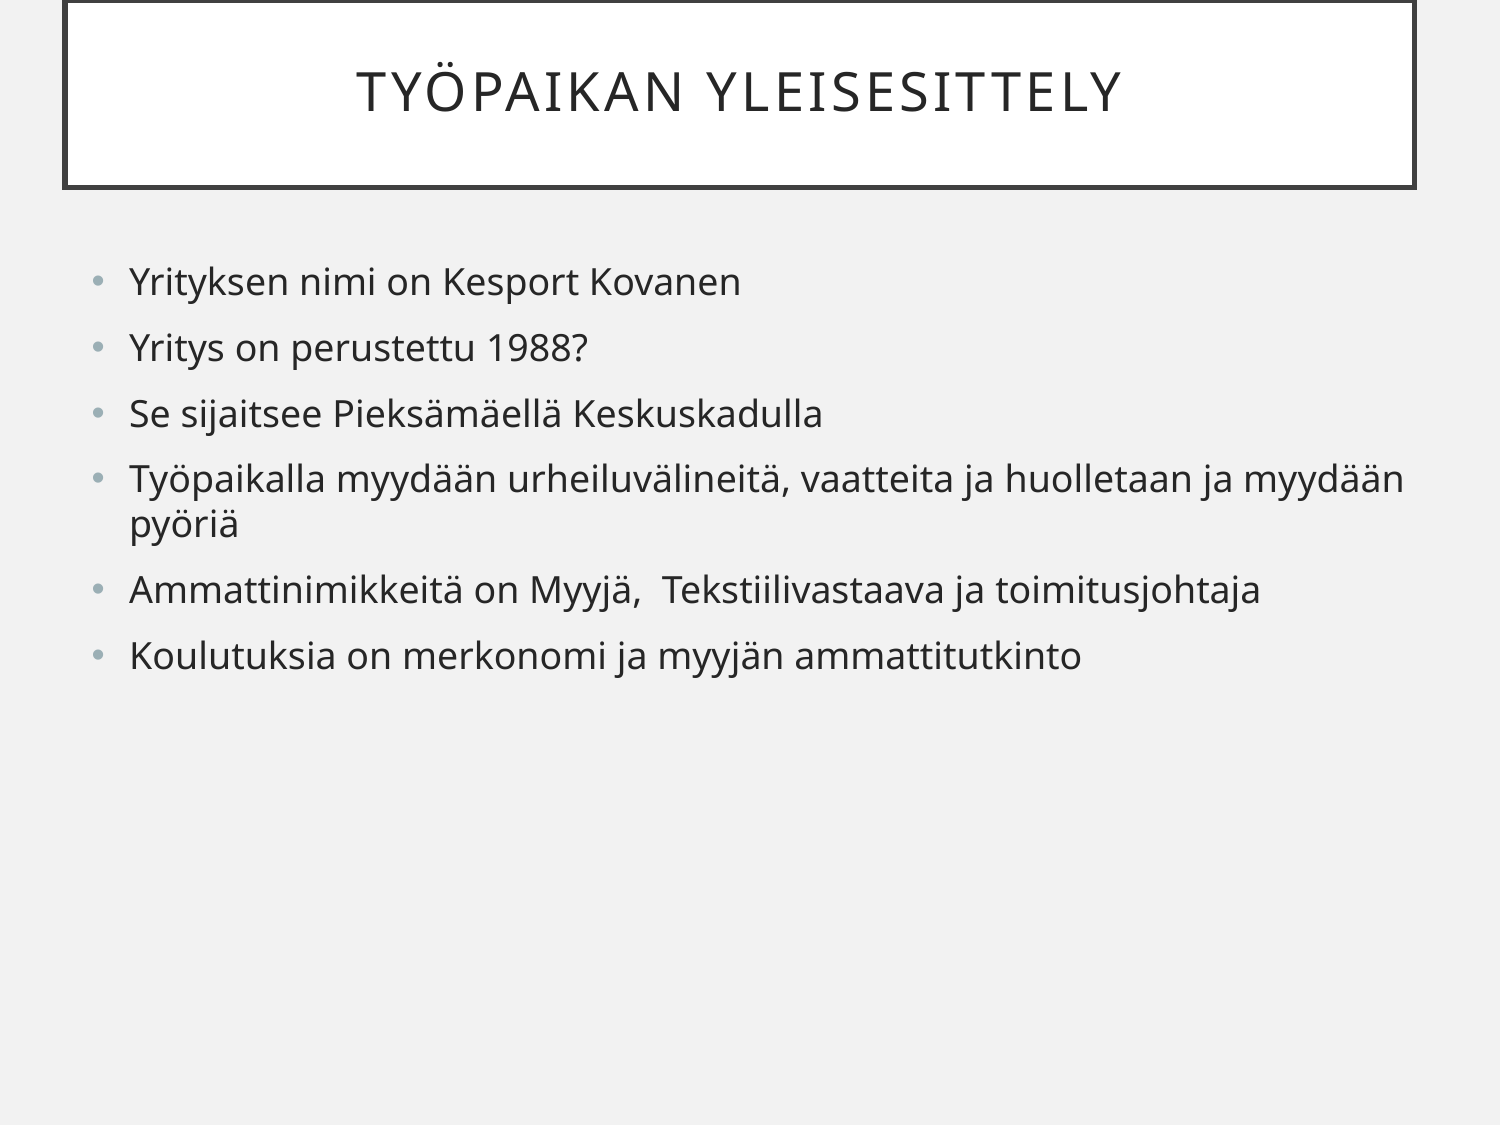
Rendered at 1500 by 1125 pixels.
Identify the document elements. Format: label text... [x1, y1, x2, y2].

title Työpaikan yleisesittely [62, 0, 1417, 190]
list Yrityksen nimi on Kesport Kovanen Yritys on perustettu 1988? Se sijaitsee Pieksämäellä Keskuskadulla Työpaikalla myydään urheiluvälineitä, vaatteita ja huolletaan ja myydään pyöriä Ammattinimikkeitä on Myyjä, Tekstiilivastaava ja toimitusjohtaja Koulutuksia on merkonomi ja myyjän ammattitutkinto [76, 184, 1427, 1035]
